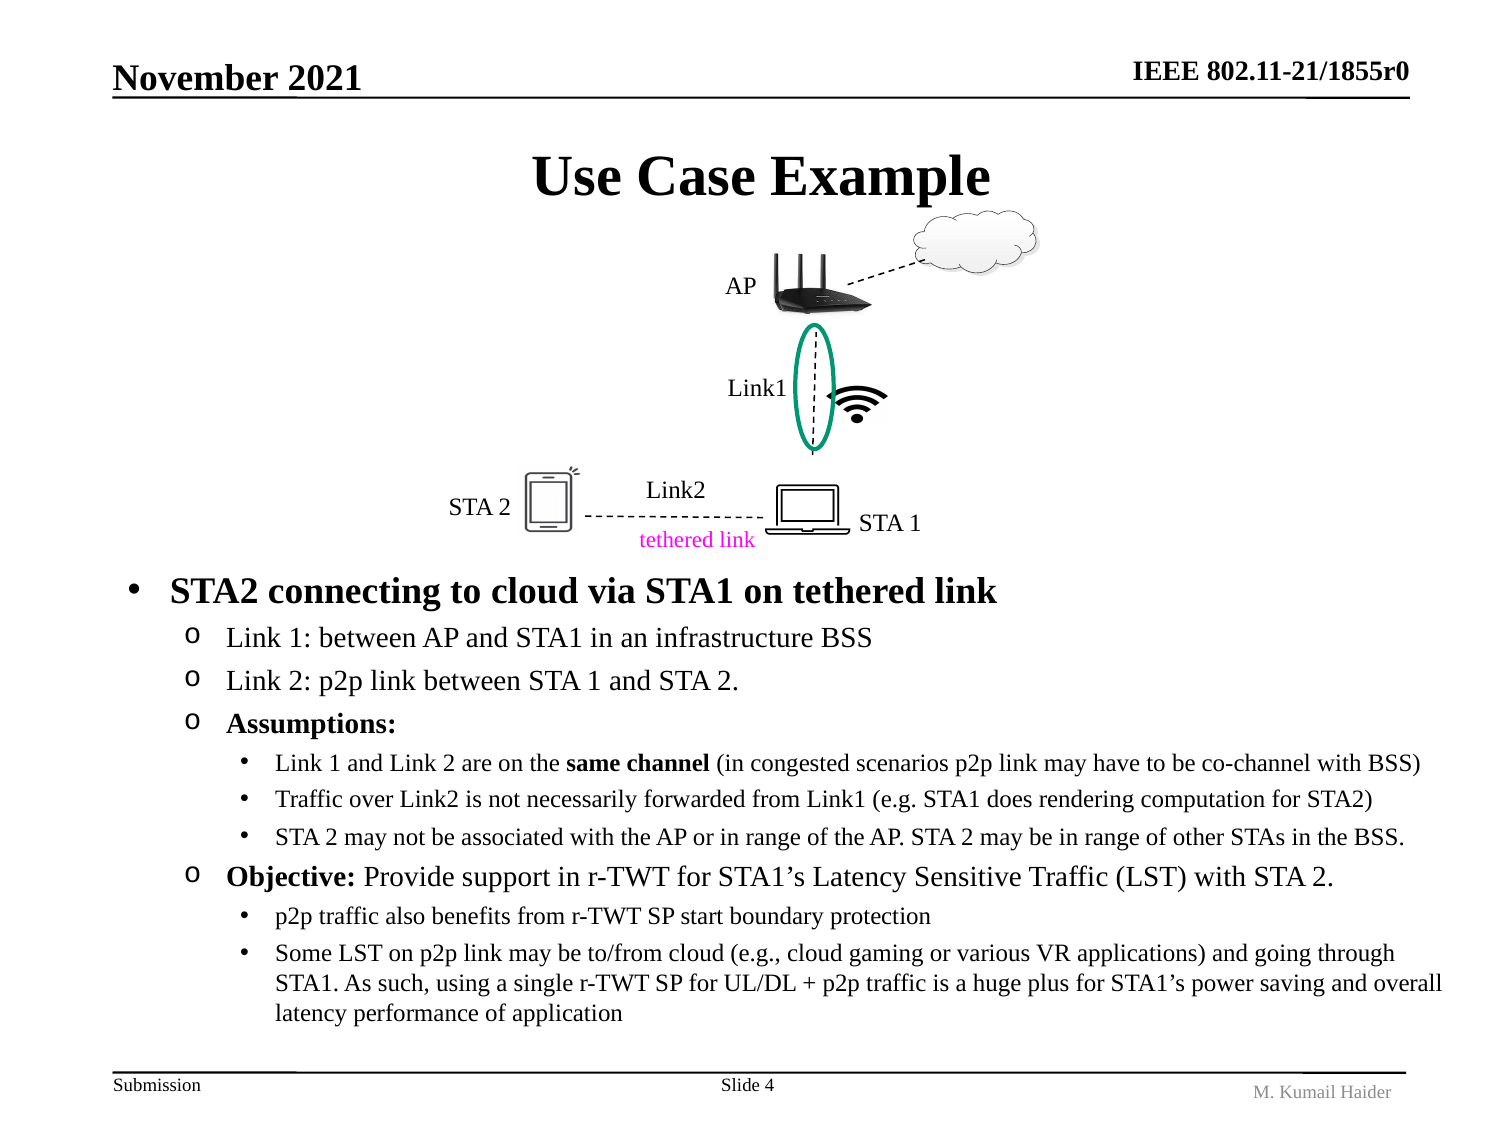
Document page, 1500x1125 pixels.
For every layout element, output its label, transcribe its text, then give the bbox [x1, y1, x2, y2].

title Use Case Example [112, 97, 1411, 248]
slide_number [112, 52, 563, 90]
footer M. Kumail Haider [877, 1072, 1407, 1110]
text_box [584, 207, 1042, 556]
picture [771, 242, 872, 332]
list STA2 connecting to cloud via STA1 on tethered link Link 1: between AP and STA1 in an infrastructure BSS Link 2: p2p link between STA 1 and STA 2. Assumptions: Link 1 and Link 2 are on the same channel (in congested scenarios p2p link may have to be co-channel with BSS) Traffic over Link2 is not necessarily forwarded from Link1 (e.g. STA1 does rendering computation for STA2) STA 2 may not be associated with the AP or in range of the AP. STA 2 may be in range of other STAs in the BSS. Objective: Provide support in r-TWT for STA1’s Latency Sensitive Traffic (LST) with STA 2. p2p traffic also benefits from r-TWT SP start boundary protection Some LST on p2p link may be to/from cloud (e.g., cloud gaming or various VR applications) and going through STA1. As such, using a single r-TWT SP for UL/DL + p2p traffic is a huge plus for STA1’s power saving and overall latency performance of application [112, 349, 1463, 1092]
text_box STA 2 [433, 483, 511, 528]
picture [516, 462, 582, 537]
picture [763, 464, 852, 553]
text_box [847, 259, 926, 285]
slide_number Slide 4 [702, 1072, 793, 1111]
